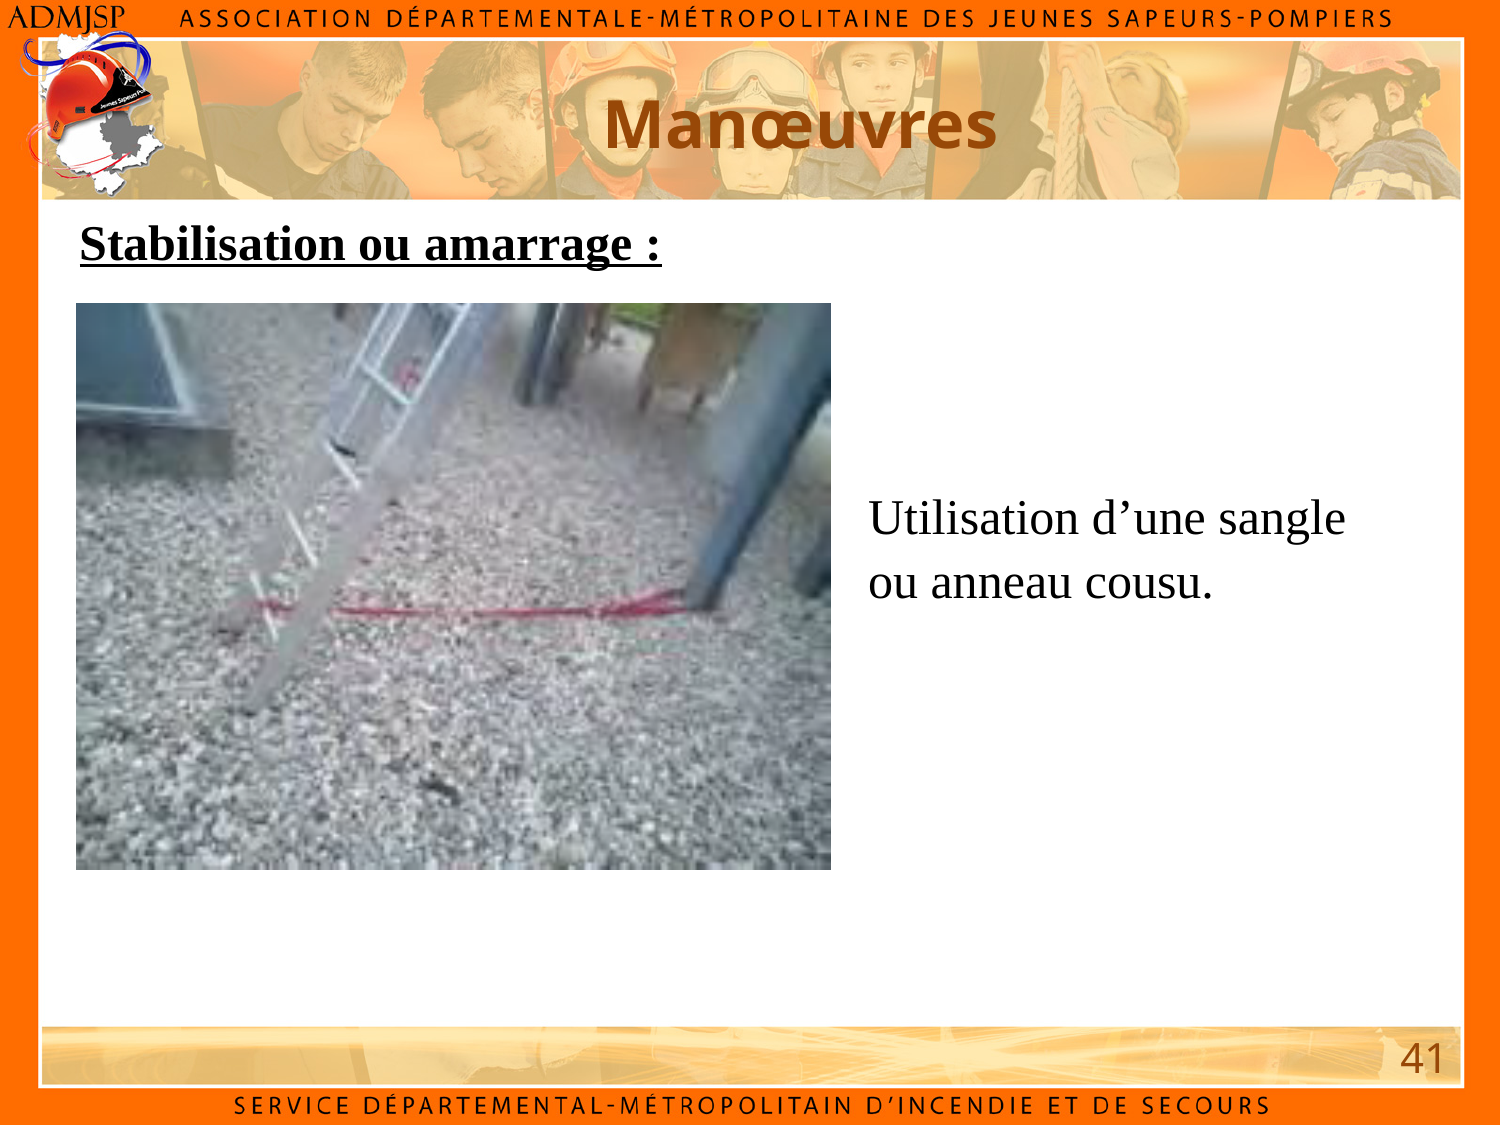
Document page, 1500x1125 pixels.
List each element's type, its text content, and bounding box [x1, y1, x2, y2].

title Manœuvres [183, 45, 1454, 200]
text_box Utilisation d’une sangle ou anneau cousu. [853, 472, 1374, 616]
text_box Stabilisation ou amarrage : [64, 199, 1436, 279]
picture [0, 0, 1500, 1125]
slide_number 41 [1113, 1029, 1464, 1090]
